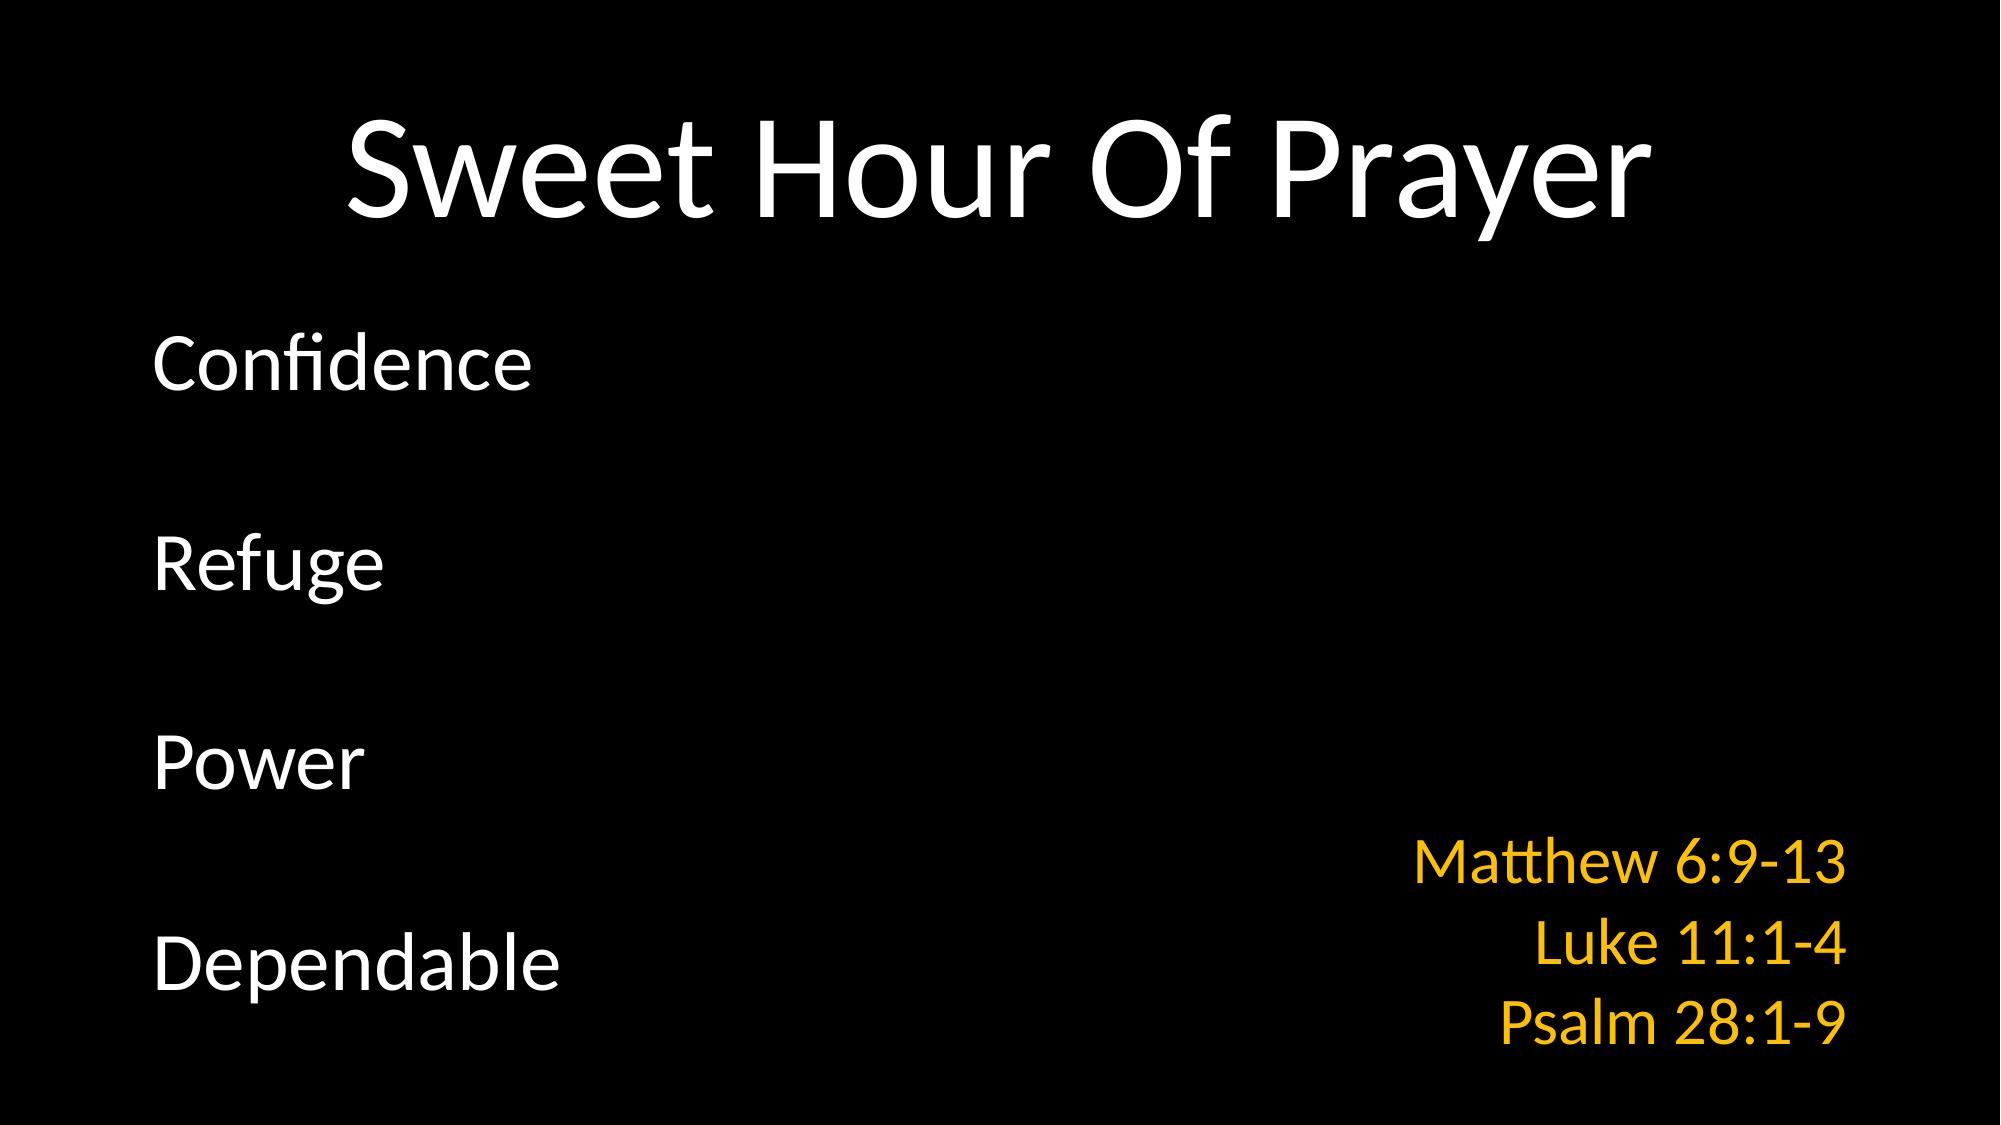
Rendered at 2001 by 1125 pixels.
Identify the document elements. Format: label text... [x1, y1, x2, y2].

title Sweet Hour Of Prayer [137, 59, 1863, 278]
list Confidence Refuge Power Dependable [137, 299, 988, 1066]
list Matthew 6:9-13 Luke 11:1-4 Psalm 28:1-9 [1012, 299, 1863, 1066]
